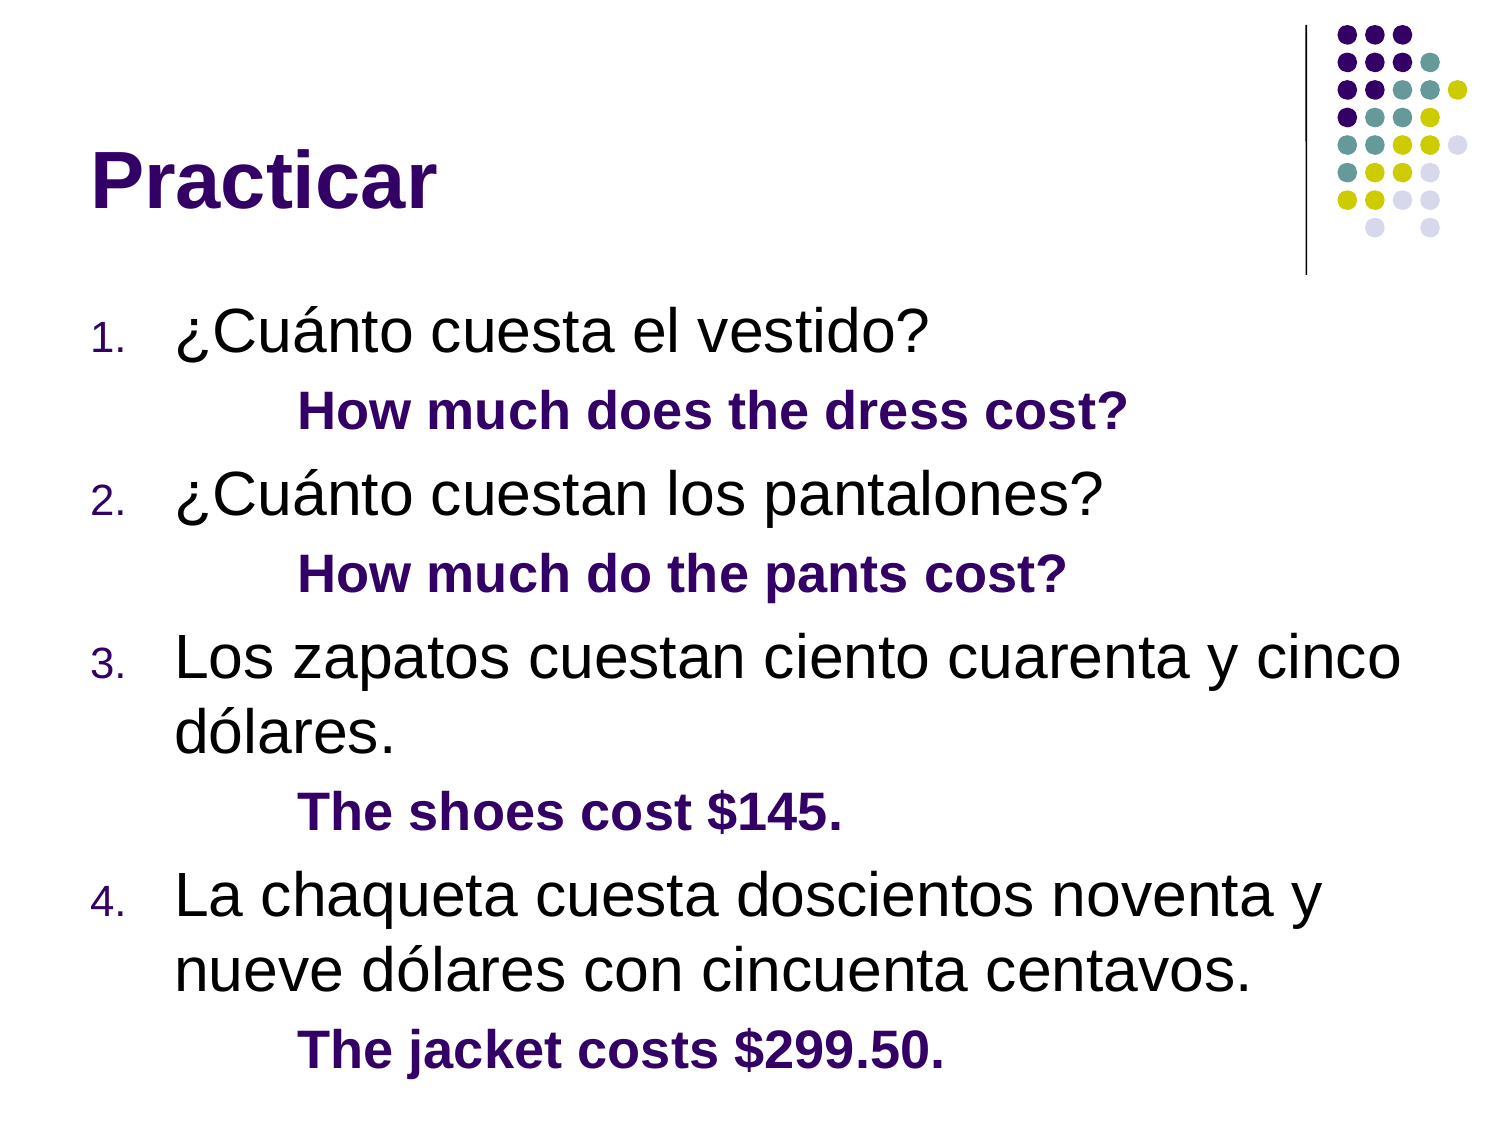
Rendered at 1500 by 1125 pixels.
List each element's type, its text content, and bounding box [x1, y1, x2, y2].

title Practicar [74, 19, 1313, 233]
list ¿Cuánto cuesta el vestido? How much does the dress cost? ¿Cuánto cuestan los pantalones? How much do the pants cost? Los zapatos cuestan ciento cuarenta y cinco dólares. The shoes cost $145. La chaqueta cuesta doscientos noventa y nueve dólares con cincuenta centavos. The jacket costs $299.50. [74, 281, 1426, 1006]
